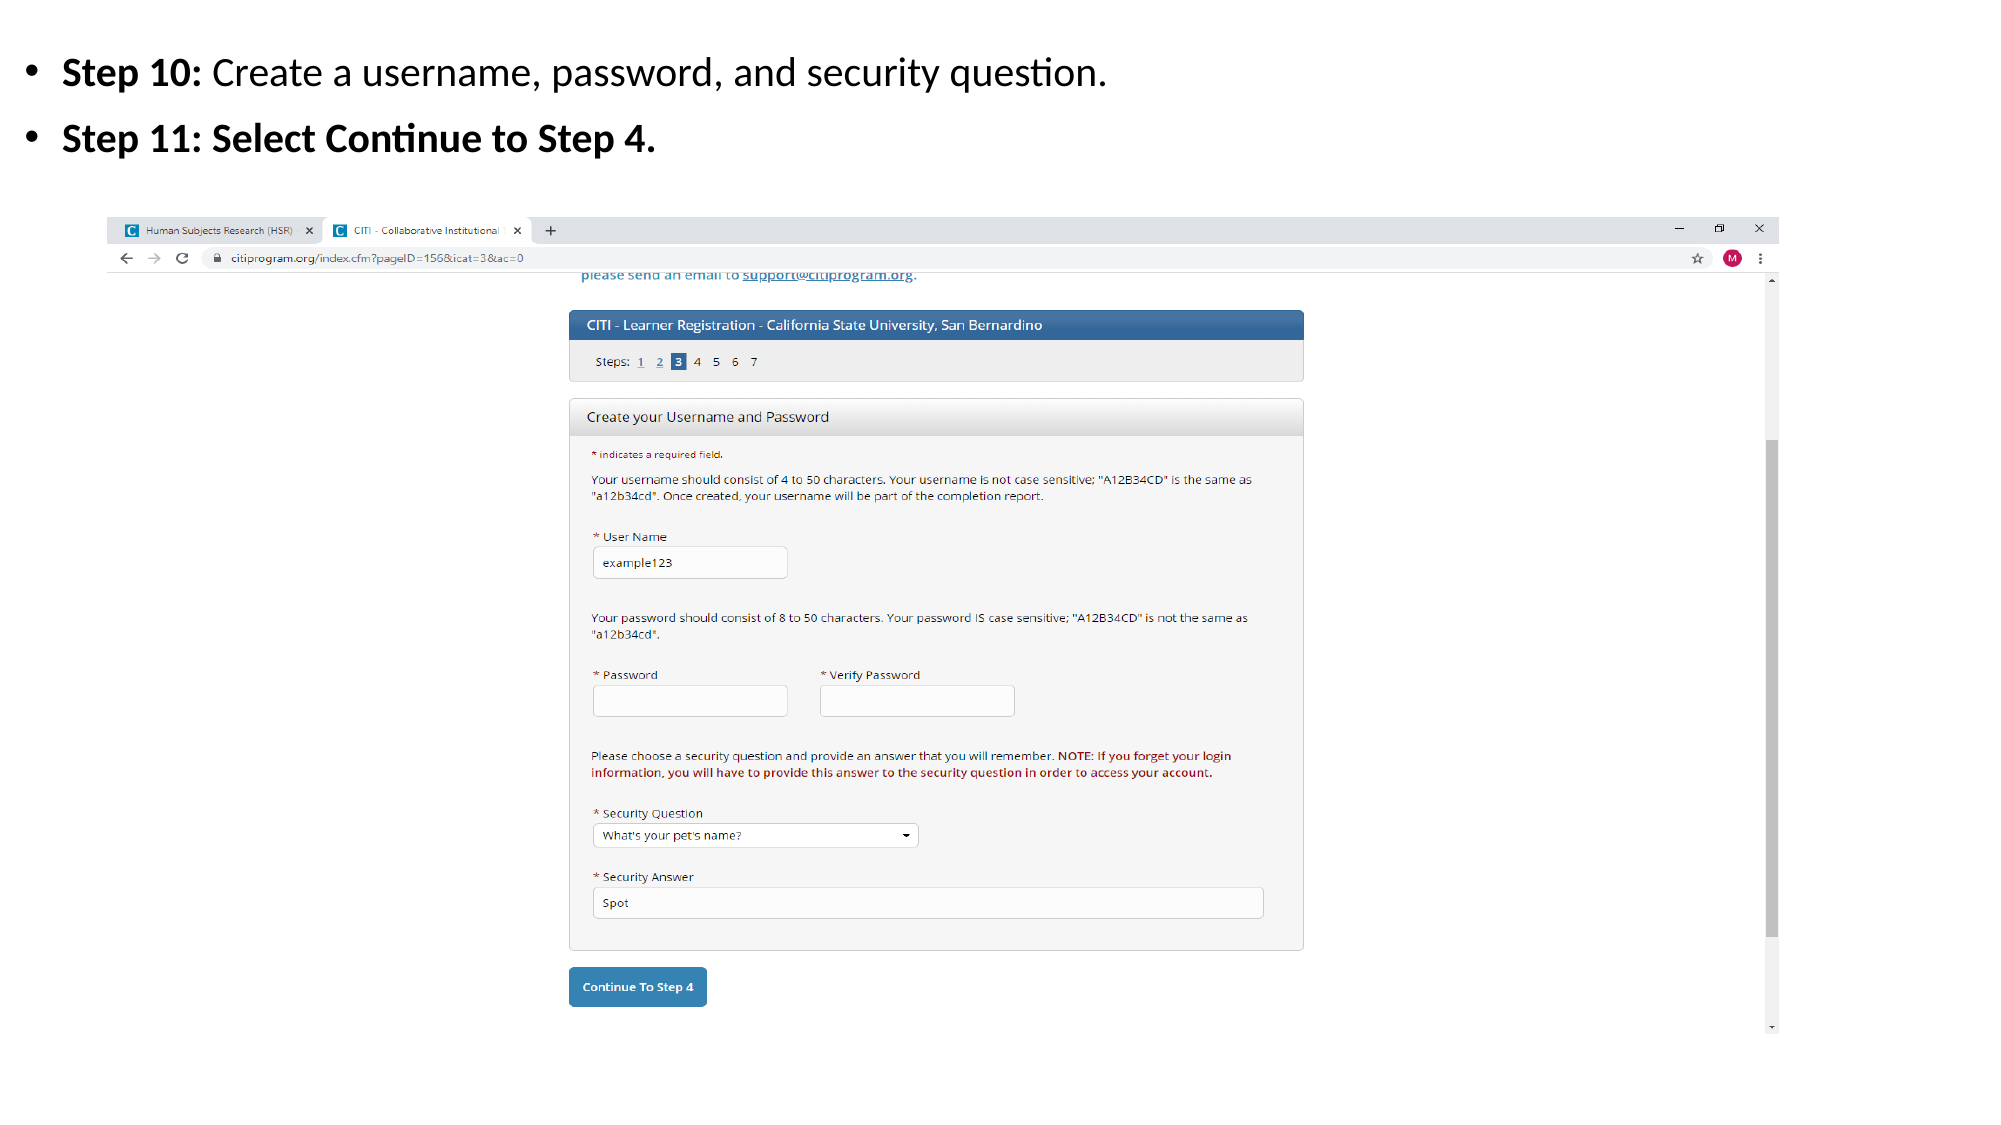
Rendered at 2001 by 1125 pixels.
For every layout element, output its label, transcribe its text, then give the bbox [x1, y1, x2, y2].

picture [107, 217, 1779, 1034]
list Step 10: Create a username, password, and security question. Step 11: Select Continue to Step 4. [9, 43, 1895, 192]
